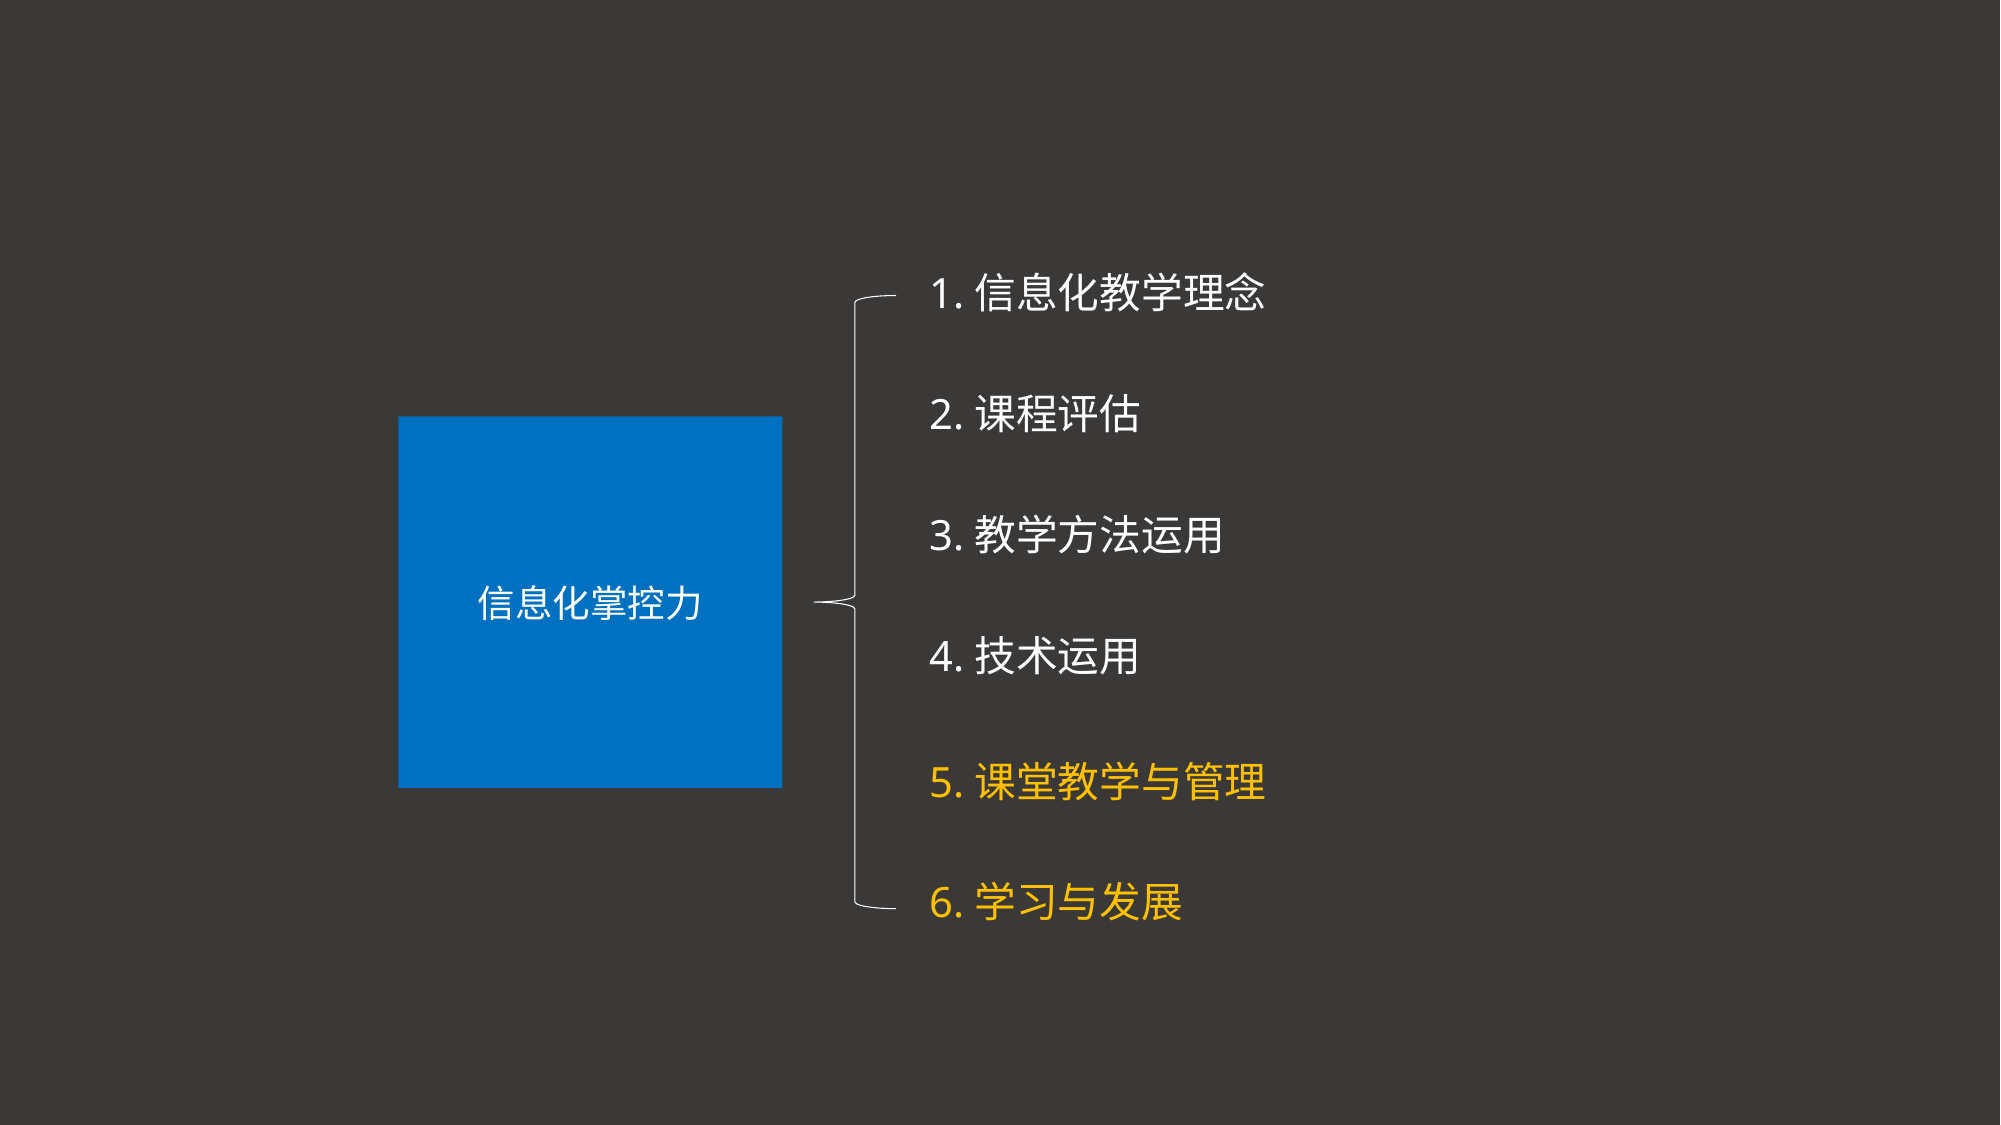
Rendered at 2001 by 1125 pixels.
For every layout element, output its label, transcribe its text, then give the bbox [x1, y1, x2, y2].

text_box 2.课程评估 [914, 352, 1335, 473]
text_box 4.技术运用 [914, 594, 1335, 719]
text_box [813, 294, 897, 910]
text_box 5.课堂教学与管理 [914, 719, 1335, 840]
text_box 信息化掌控力 [397, 415, 783, 789]
text_box 3.教学方法运用 [914, 473, 1335, 594]
text_box 6.学习与发展 [914, 840, 1335, 968]
text_box 1.信息化教学理念 [914, 231, 1335, 352]
